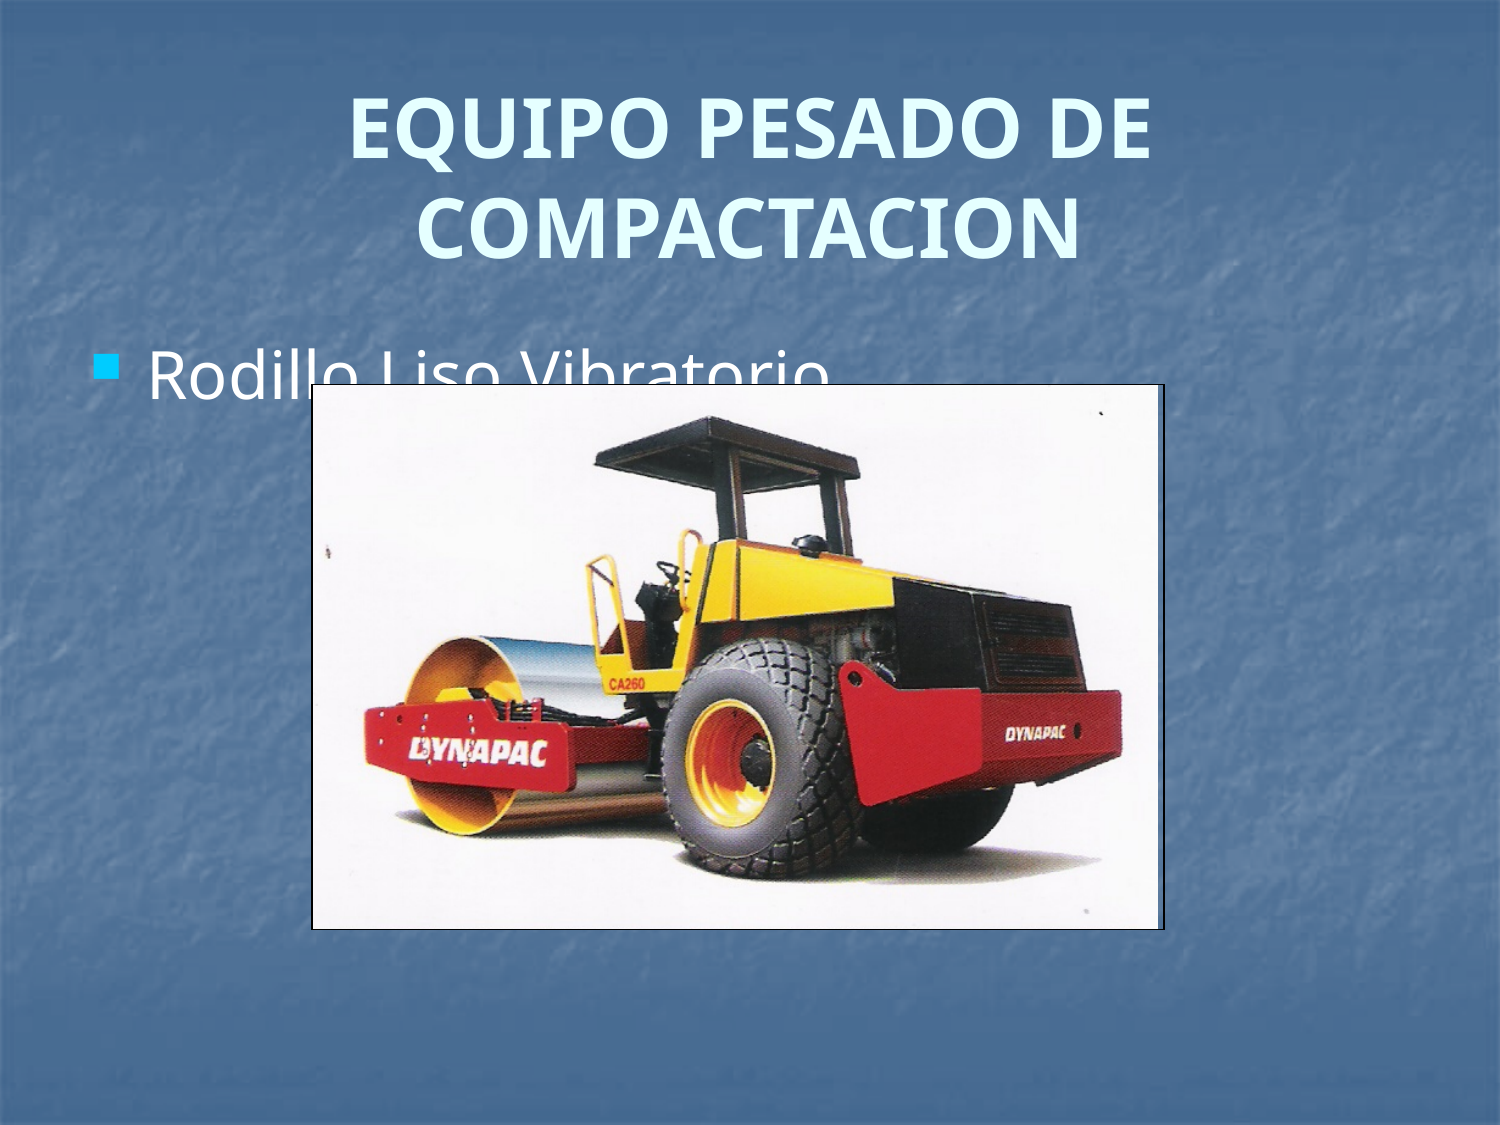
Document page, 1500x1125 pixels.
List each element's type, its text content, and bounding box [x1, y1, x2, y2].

picture [312, 385, 1164, 929]
list Rodillo Liso Vibratorio [74, 324, 1426, 1001]
title EQUIPO PESADO DE COMPACTACION [74, 62, 1426, 288]
